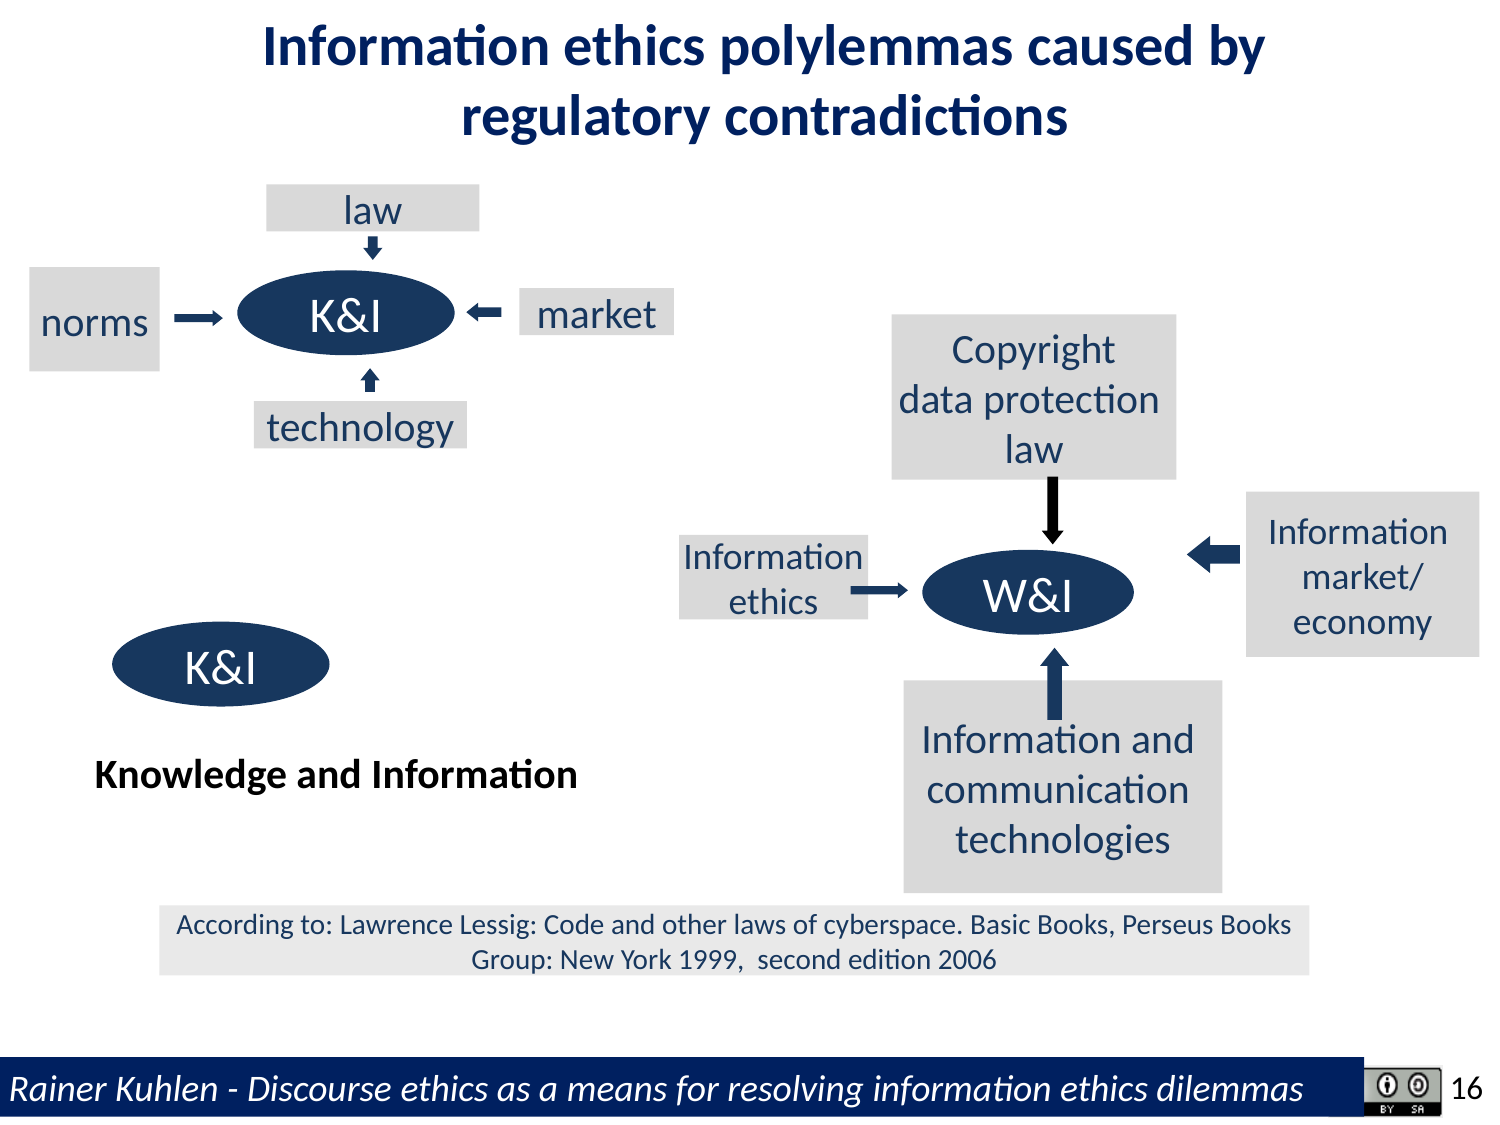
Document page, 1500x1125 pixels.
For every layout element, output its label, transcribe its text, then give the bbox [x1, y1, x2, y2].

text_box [466, 287, 675, 336]
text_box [1186, 491, 1480, 658]
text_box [266, 184, 480, 261]
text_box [678, 534, 909, 620]
picture [1328, 1065, 1443, 1118]
text_box W&I [922, 549, 1134, 635]
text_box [903, 647, 1223, 894]
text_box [29, 266, 224, 372]
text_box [64, 621, 609, 806]
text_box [891, 314, 1177, 540]
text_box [253, 367, 468, 449]
text_box According to: Lawrence Lessig: Code and other laws of cyberspace. Basic Books, Perseus Books Group: New York 1999, second edition 2006 [159, 905, 1310, 976]
text_box K&I [237, 270, 455, 356]
text_box Information ethics polylemmas caused by regulatory contradictions [135, 0, 1394, 155]
